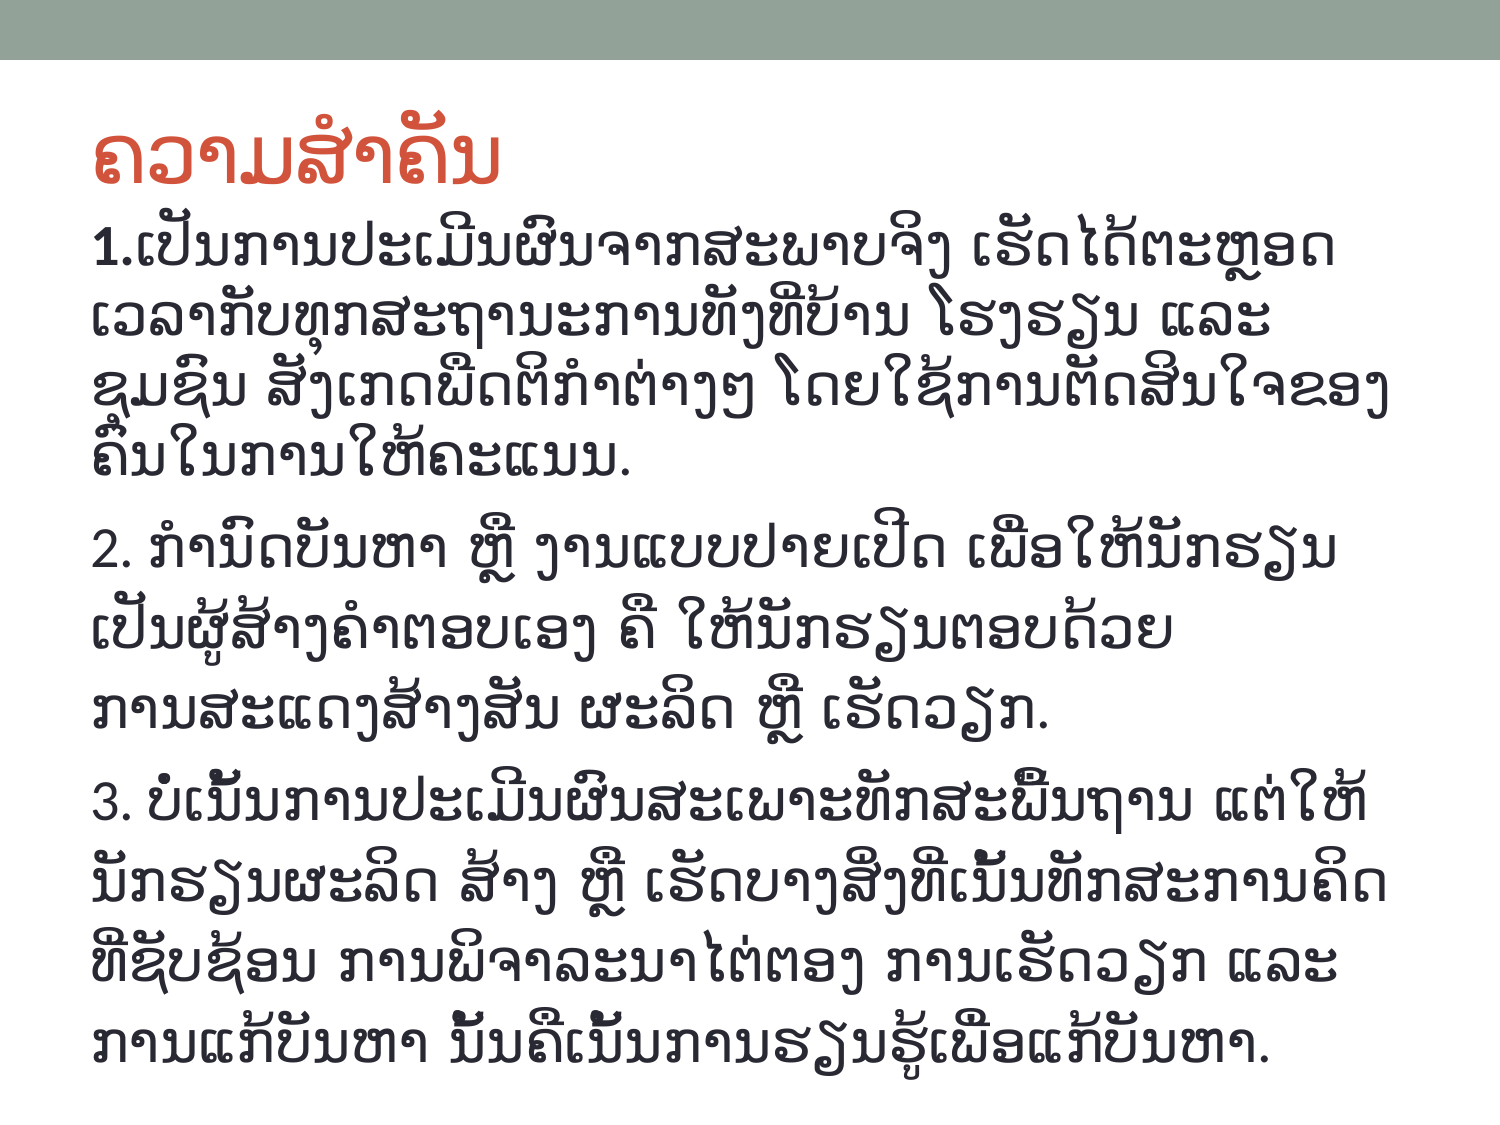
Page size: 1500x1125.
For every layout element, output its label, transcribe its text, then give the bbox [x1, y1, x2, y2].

title ຄວາມສໍາຄັນ [75, 87, 1425, 200]
list 1.ເປັນການປະເມີນຜົນຈາກສະພາບຈິງ ເຮັດໄດ້ຕະຫຼອດເວລາກັບທຸກສະຖານະການທັງທີ່ບ້ານ ໂຮງຮຽນ ແລະ ຊຸມຊົນ ສັງເກດພືດຕິກຳຕ່າງໆ ໂດຍໃຊ້ການຕັດສິນໃຈຂອງຄົນໃນການໃຫ້ຄະແນນ. 2. ກໍານົດບັນຫາ ຫຼື ງານແບບປາຍເປີດ ເພື່ອໃຫ້ນັກຮຽນເປັນຜູ້ສ້າງຄໍາຕອບເອງ ຄື ໃຫ້ນັກຮຽນຕອບດ້ວຍການສະແດງສ້າງສັນ ຜະລິດ ຫຼື ເຮັດວຽກ. 3. ບໍ່ເນັ້ນການປະເມີນຜົນສະເພາະທັກສະພື້ນຖານ ແຕ່ໃຫ້ນັກຮຽນຜະລິດ ສ້າງ ຫຼື ເຮັດບາງສິ່ງທີ່ເນັ້ນທັກສະການຄິດທີ່ຊັບຊ້ອນ ການພິຈາລະນາໄຕ່ຕອງ ການເຮັດວຽກ ແລະ ການແກ້ບັນຫາ ນັ້ນຄືເນັ້ນການຮຽນຮູ້ເພື່ອແກ້ບັນຫາ. [75, 200, 1425, 1063]
